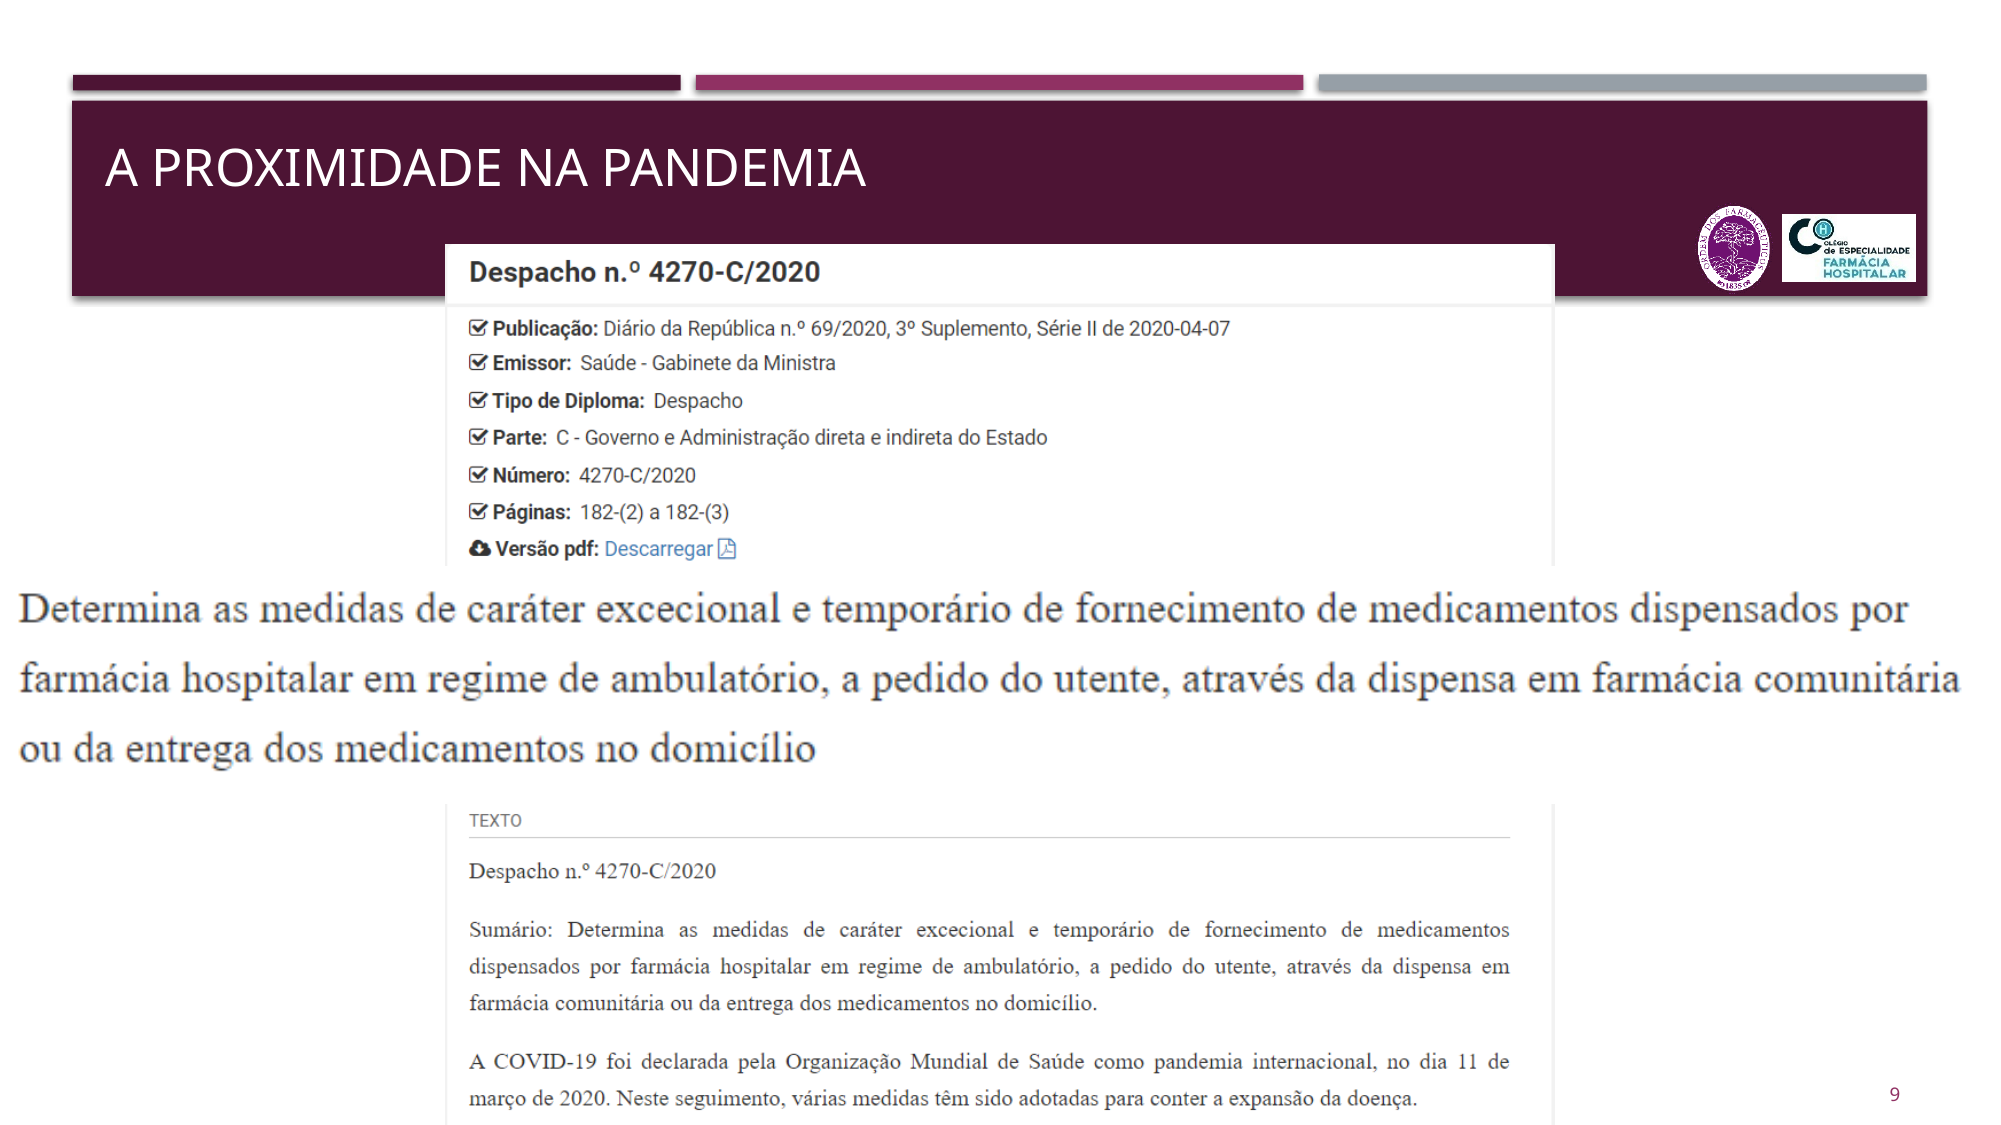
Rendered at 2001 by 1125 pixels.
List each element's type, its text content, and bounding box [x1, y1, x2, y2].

title A proximidade na pandemia [90, 127, 1363, 205]
picture [1683, 191, 1916, 304]
slide_number 9 [1742, 1065, 1916, 1125]
picture [0, 243, 1991, 1125]
